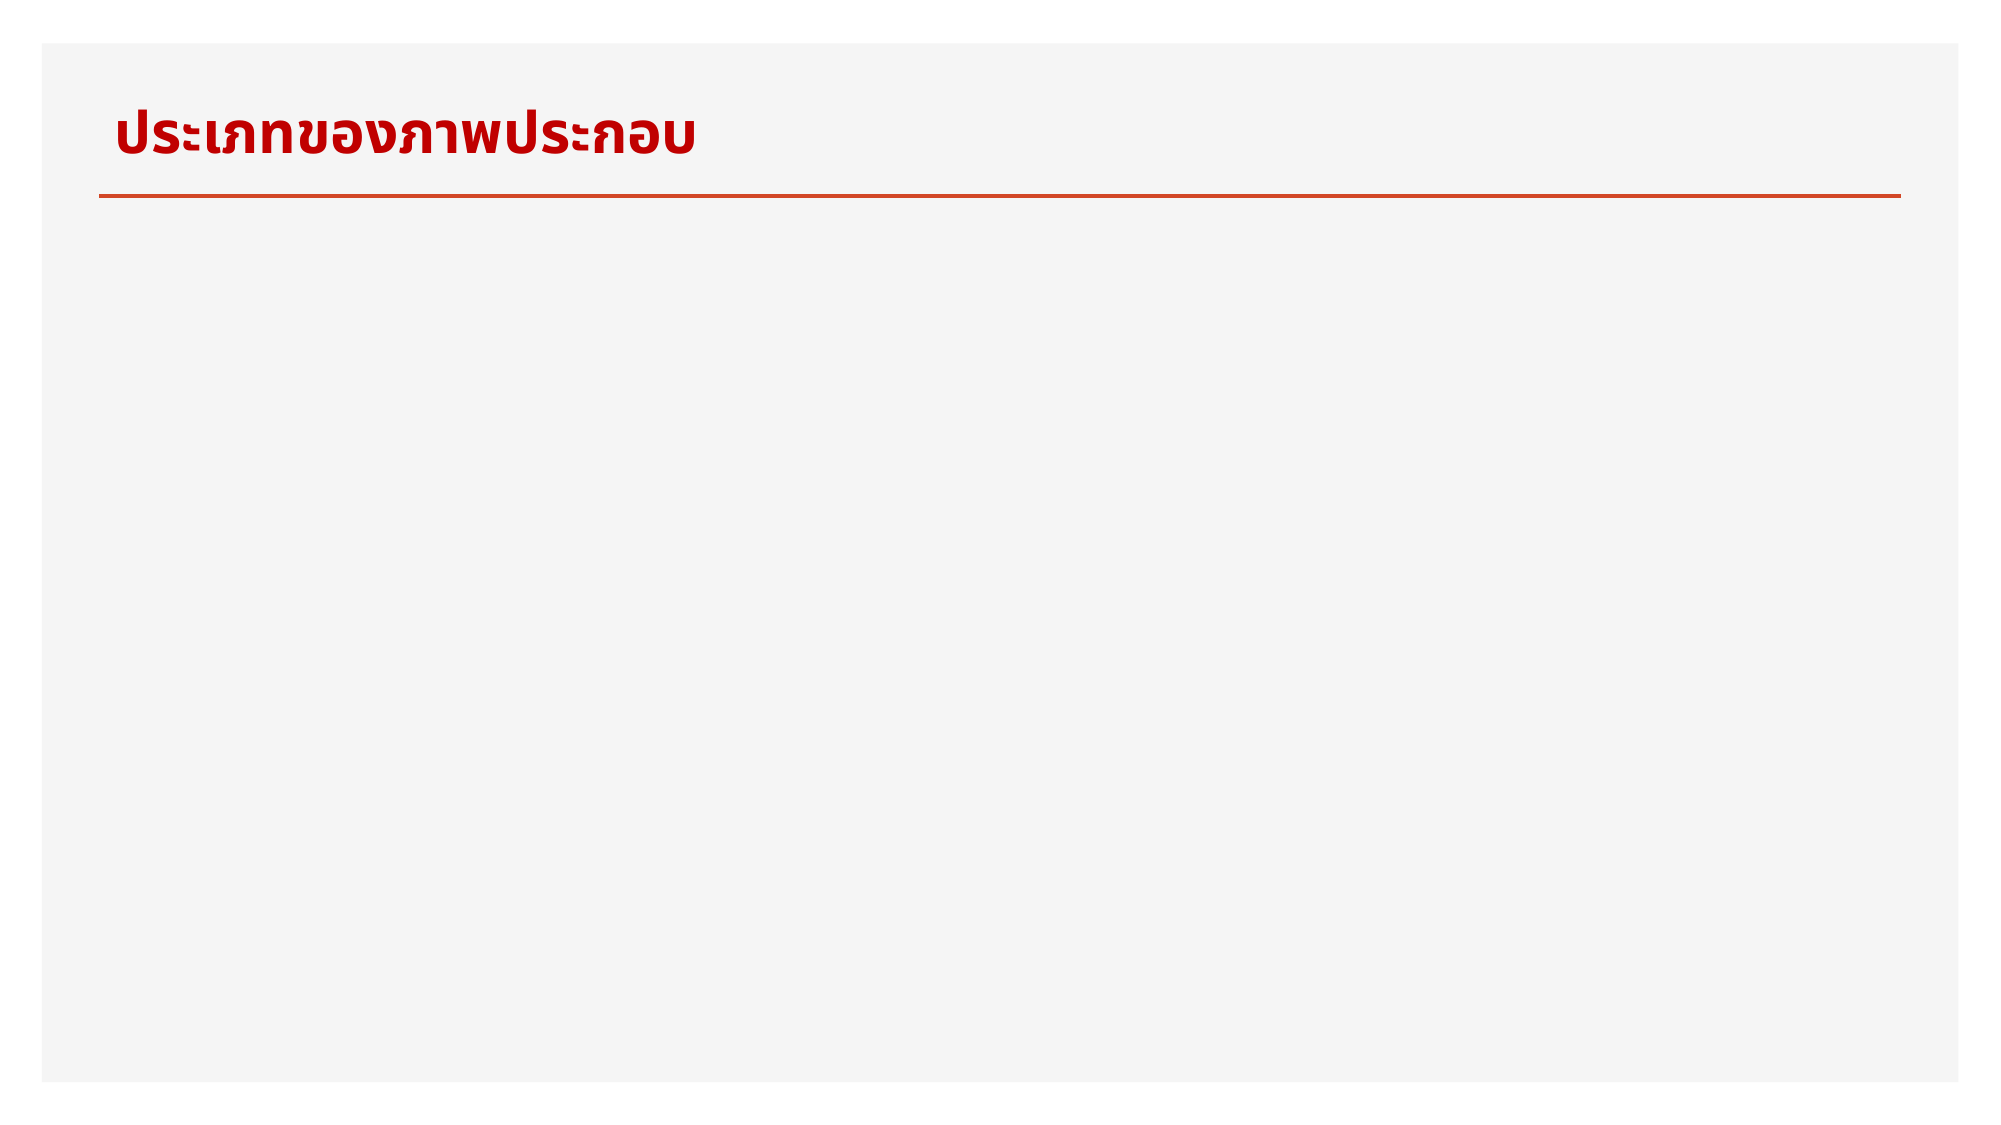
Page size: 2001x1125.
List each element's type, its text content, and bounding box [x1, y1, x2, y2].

title ประเภทของภาพประกอบ [99, 73, 1901, 197]
